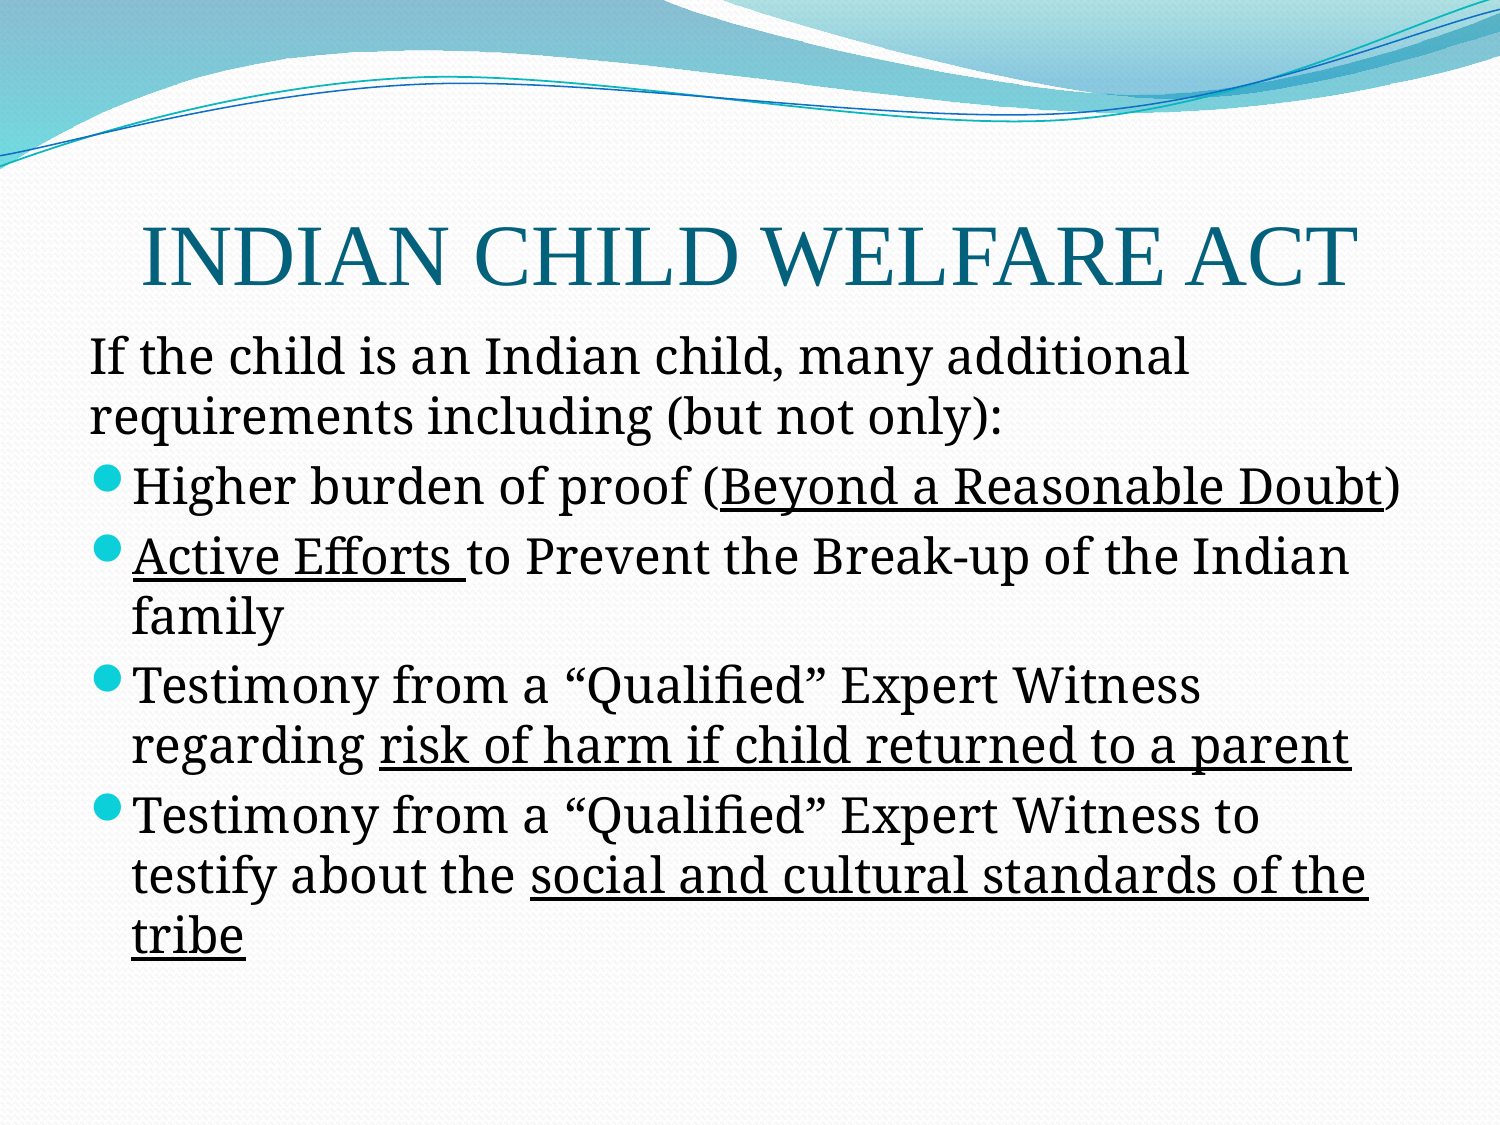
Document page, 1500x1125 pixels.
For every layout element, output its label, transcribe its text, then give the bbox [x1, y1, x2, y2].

title INDIAN CHILD WELFARE ACT [75, 115, 1425, 303]
list If the child is an Indian child, many additional requirements including (but not only): Higher burden of proof (Beyond a Reasonable Doubt) Active Efforts to Prevent the Break-up of the Indian family Testimony from a “Qualified” Expert Witness regarding risk of harm if child returned to a parent Testimony from a “Qualified” Expert Witness to testify about the social and cultural standards of the tribe [75, 317, 1425, 1038]
